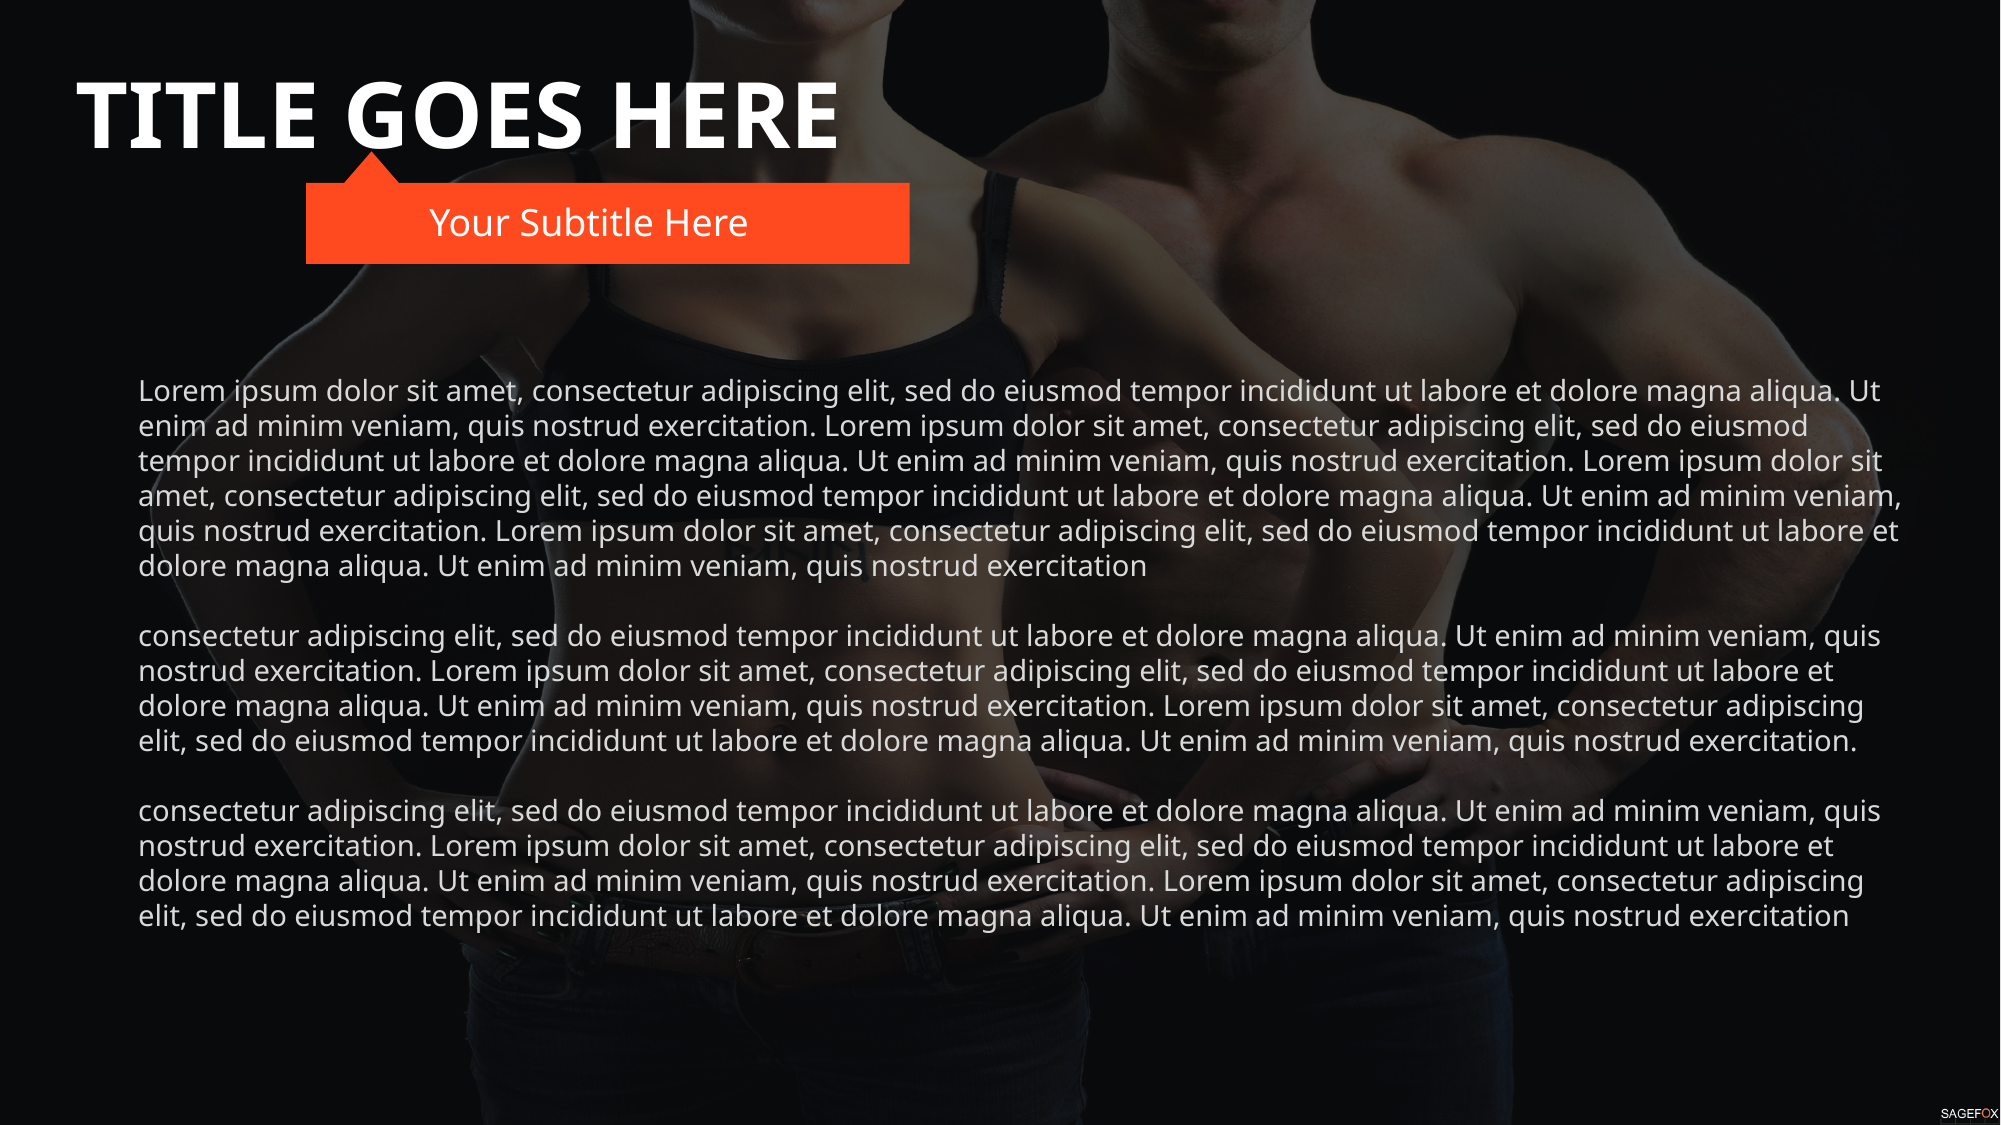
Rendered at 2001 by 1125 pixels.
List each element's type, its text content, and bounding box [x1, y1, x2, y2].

text_box Lorem ipsum dolor sit amet, consectetur adipiscing elit, sed do eiusmod tempor incididunt ut labore et dolore magna aliqua. Ut enim ad minim veniam, quis nostrud exercitation. Lorem ipsum dolor sit amet, consectetur adipiscing elit, sed do eiusmod tempor incididunt ut labore et dolore magna aliqua. Ut enim ad minim veniam, quis nostrud exercitation. Lorem ipsum dolor sit amet, consectetur adipiscing elit, sed do eiusmod tempor incididunt ut labore et dolore magna aliqua. Ut enim ad minim veniam, quis nostrud exercitation. Lorem ipsum dolor sit amet, consectetur adipiscing elit, sed do eiusmod tempor incididunt ut labore et dolore magna aliqua. Ut enim ad minim veniam, quis nostrud exercitation consectetur adipiscing elit, sed do eiusmod tempor incididunt ut labore et dolore magna aliqua. Ut enim ad minim veniam, quis nostrud exercitation. Lorem ipsum dolor sit amet, consectetur adipiscing elit, sed do eiusmod tempor incididunt ut labore et dolore magna aliqua. Ut enim ad minim veniam, quis nostrud exercitation. Lorem ipsum dolor sit amet, consectetur adipiscing elit, sed do eiusmod tempor incididunt ut labore et dolore magna aliqua. Ut enim ad minim veniam, quis nostrud exercitation. consectetur adipiscing elit, sed do eiusmod tempor incididunt ut labore et dolore magna aliqua. Ut enim ad minim veniam, quis nostrud exercitation. Lorem ipsum dolor sit amet, consectetur adipiscing elit, sed do eiusmod tempor incididunt ut labore et dolore magna aliqua. Ut enim ad minim veniam, quis nostrud exercitation. Lorem ipsum dolor sit amet, consectetur adipiscing elit, sed do eiusmod tempor incididunt ut labore et dolore magna aliqua. Ut enim ad minim veniam, quis nostrud exercitation [123, 365, 1930, 940]
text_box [306, 151, 910, 264]
text_box TITLE GOES HERE [60, 49, 965, 175]
picture [1940, 0, 2001, 1125]
